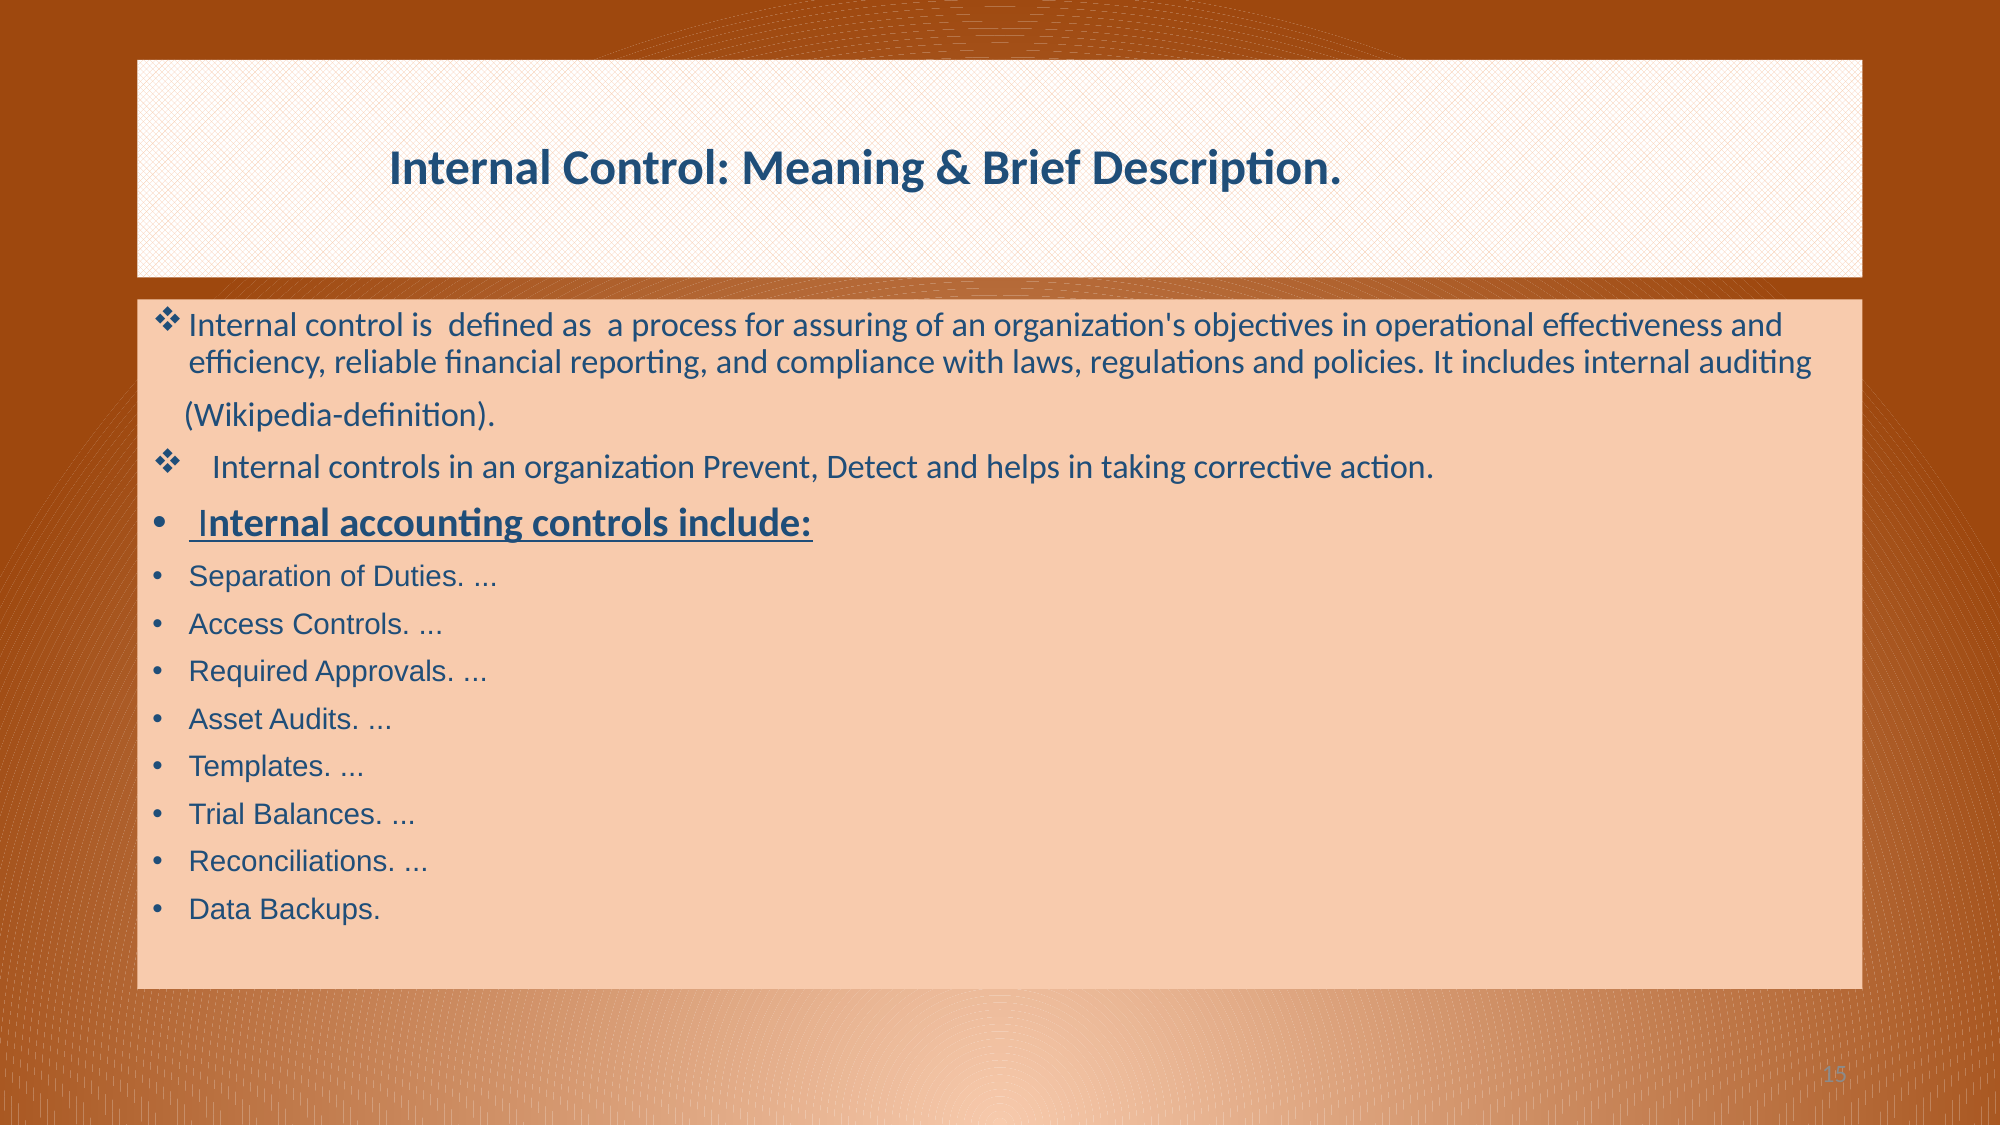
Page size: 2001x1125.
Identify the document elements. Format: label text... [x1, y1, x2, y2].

title Internal Control: Meaning & Brief Description. [137, 59, 1863, 278]
slide_number 15 [1412, 1042, 1863, 1103]
list Internal control is defined as a process for assuring of an organization's objectives in operational effectiveness and efficiency, reliable financial reporting, and compliance with laws, regulations and policies. It includes internal auditing (Wikipedia-definition). Internal controls in an organization Prevent, Detect and helps in taking corrective action. Internal accounting controls include: Separation of Duties. ... Access Controls. ... Required Approvals. ... Asset Audits. ... Templates. ... Trial Balances. ... Reconciliations. ... Data Backups. [137, 299, 1863, 989]
